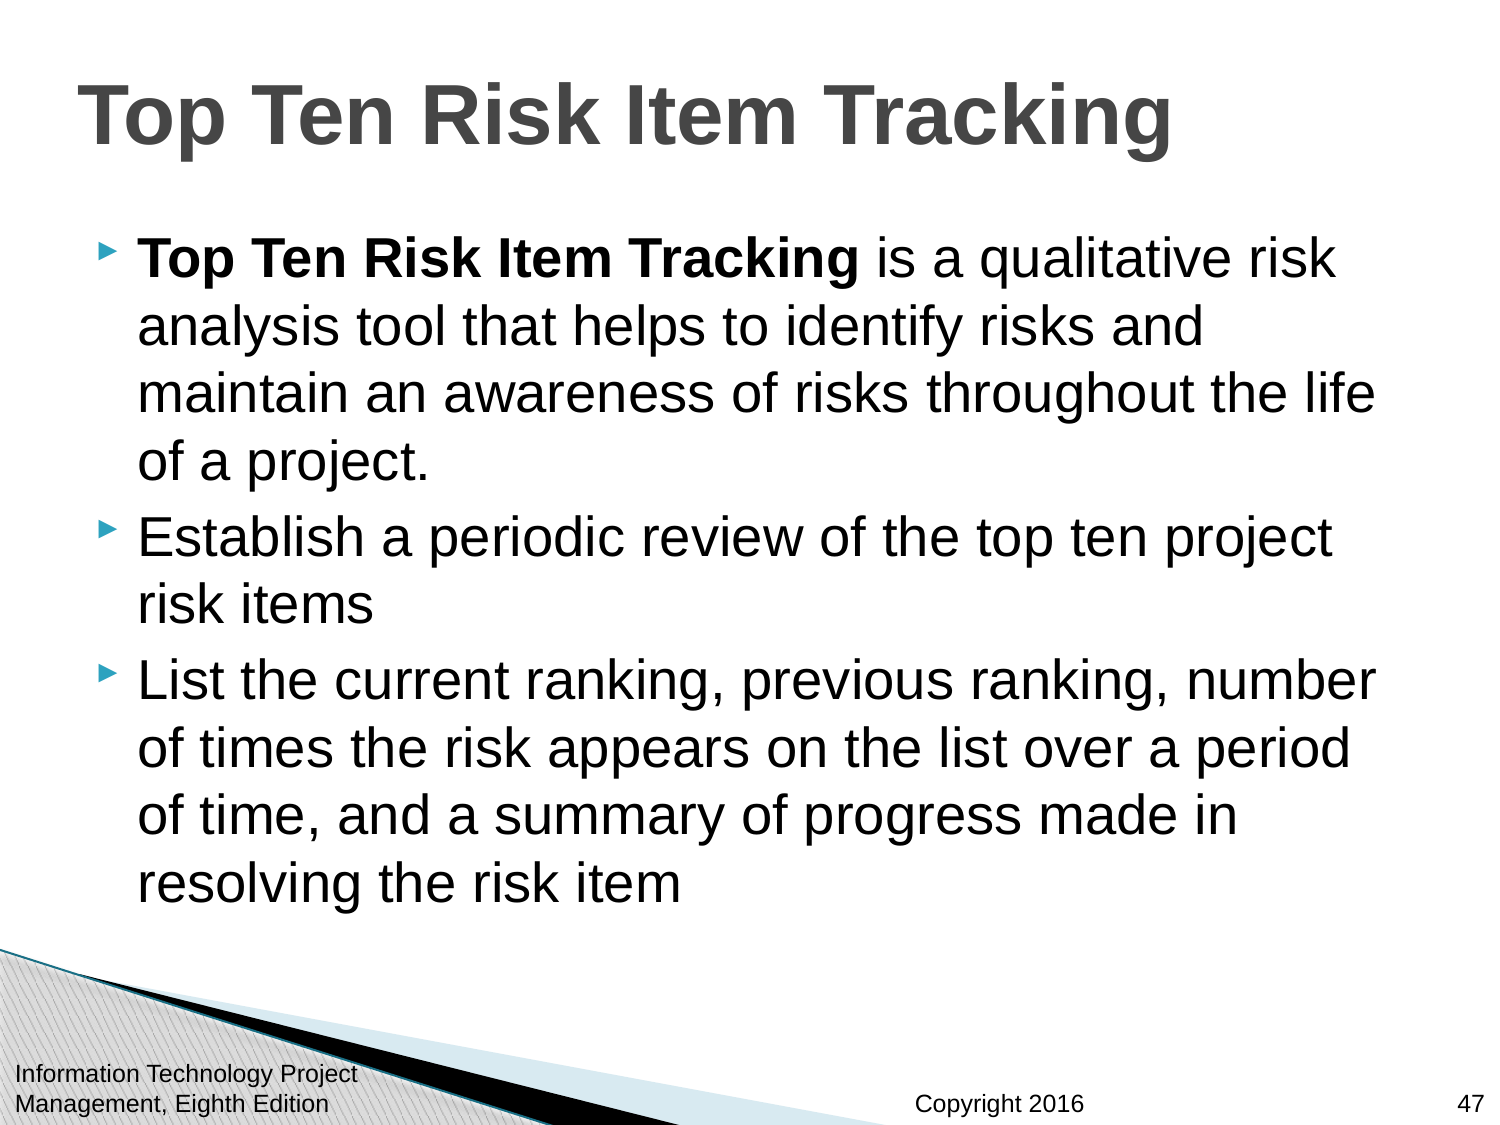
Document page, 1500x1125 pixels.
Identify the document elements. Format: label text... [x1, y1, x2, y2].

slide_number 47 [1408, 1065, 1500, 1125]
footer Information Technology Project Management, Eighth Edition [0, 1065, 425, 1125]
title Top Ten Risk Item Tracking [62, 45, 1425, 175]
list Top Ten Risk Item Tracking is a qualitative risk analysis tool that helps to identify risks and maintain an awareness of risks throughout the life of a project. Establish a periodic review of the top ten project risk items List the current ranking, previous ranking, number of times the risk appears on the list over a period of time, and a summary of progress made in resolving the risk item [62, 213, 1406, 1001]
